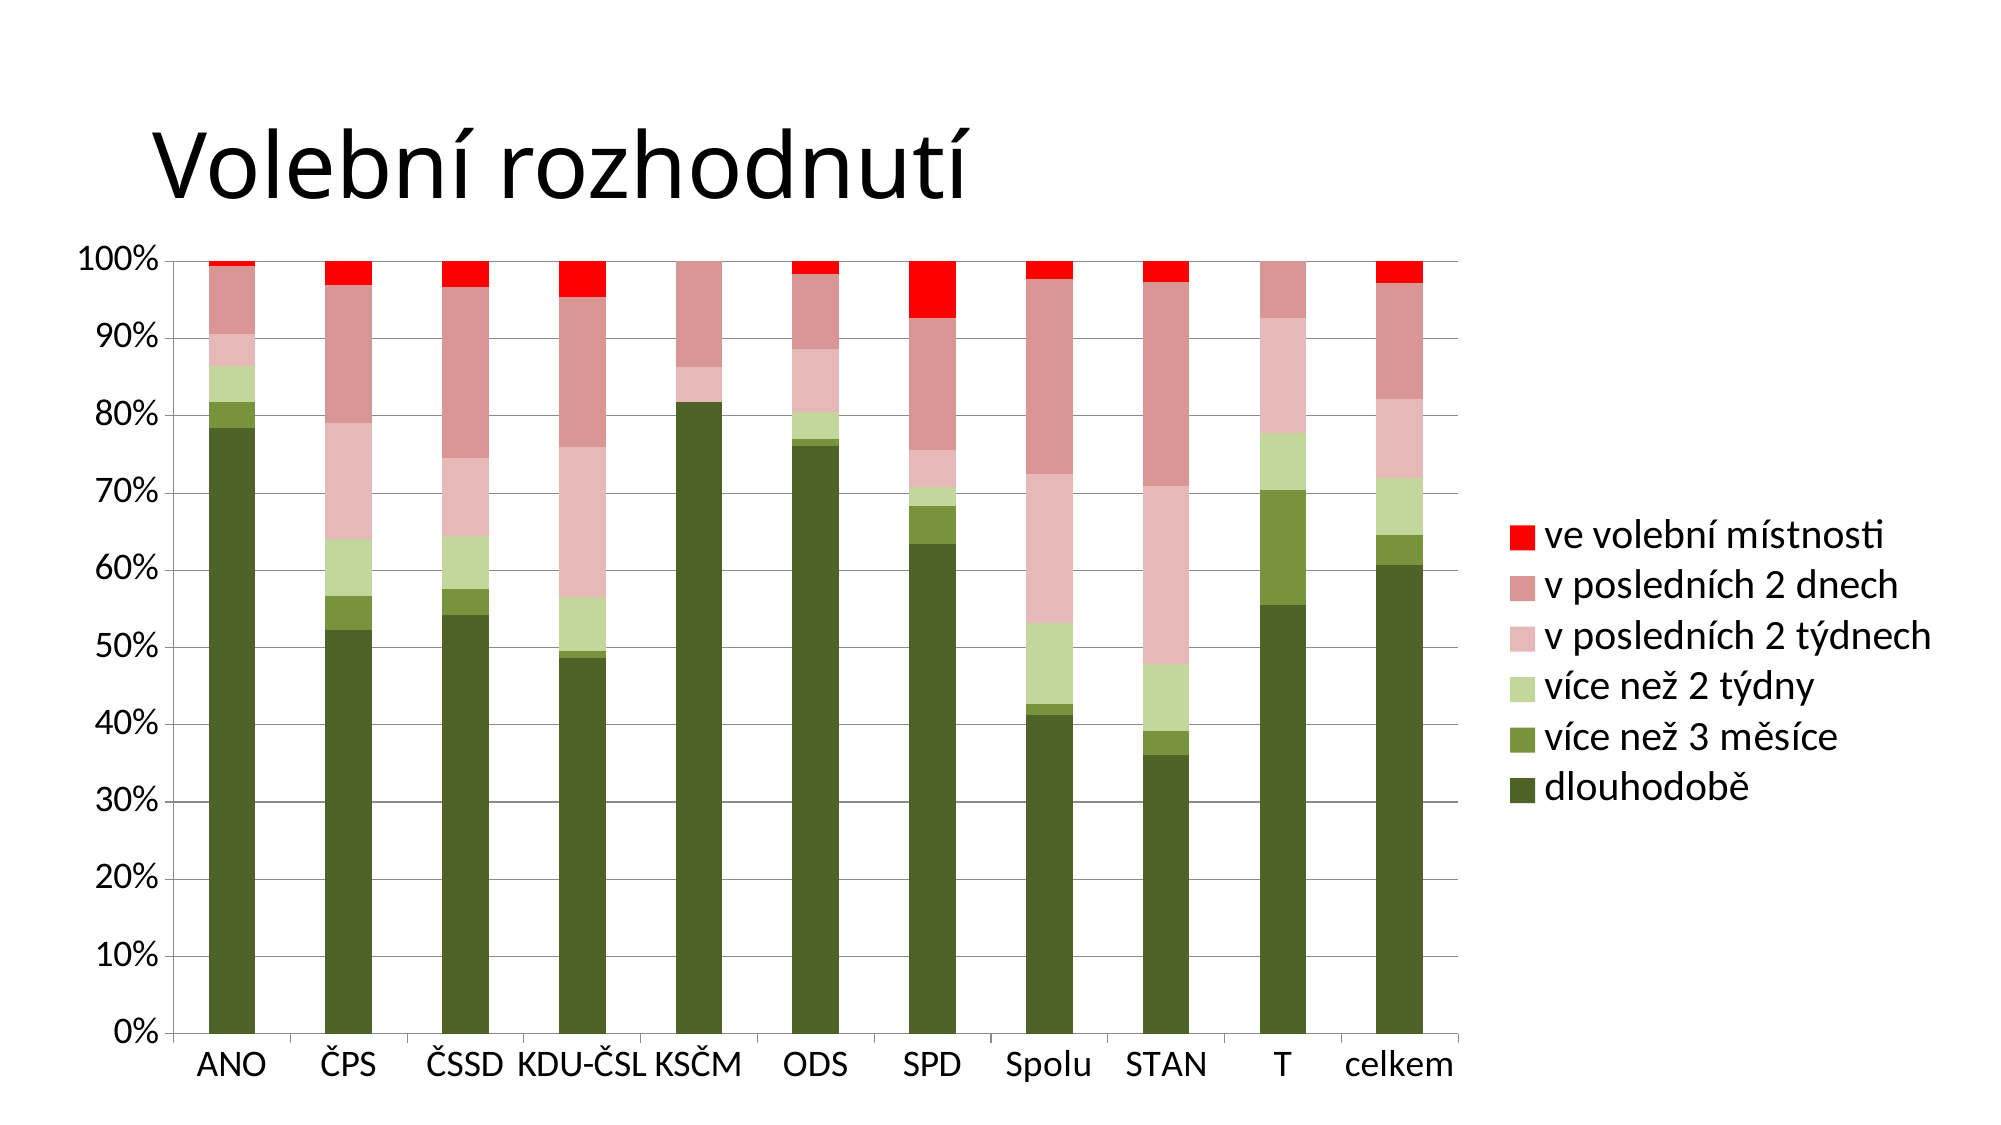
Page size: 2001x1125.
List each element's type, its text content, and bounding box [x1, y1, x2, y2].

chart [37, 224, 1959, 1104]
title Volební rozhodnutí [137, 59, 1863, 224]
